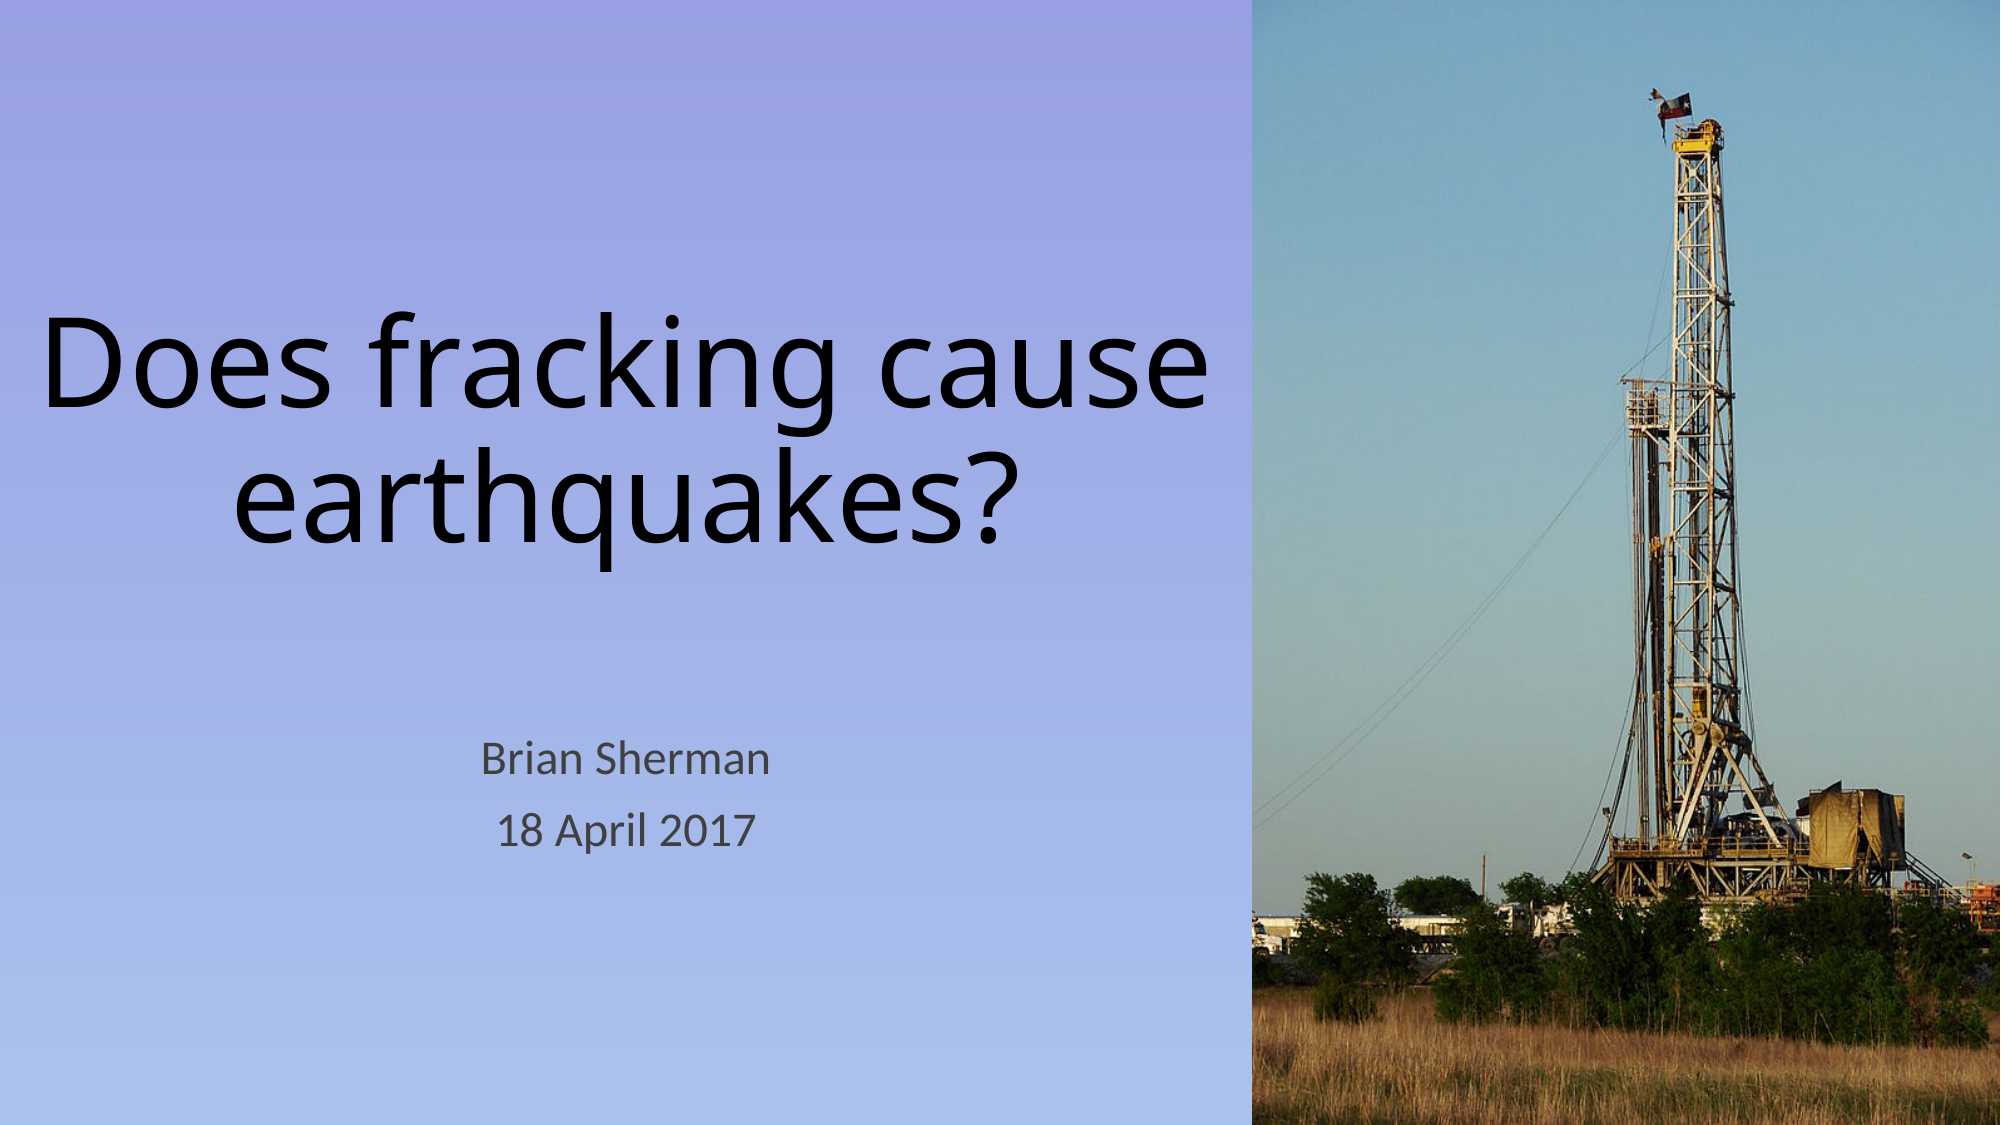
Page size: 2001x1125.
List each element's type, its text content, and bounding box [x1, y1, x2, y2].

title Does fracking cause earthquakes? [0, 185, 1252, 578]
subtitle Brian Sherman 18 April 2017 [0, 725, 1252, 866]
picture [1252, 0, 2000, 1125]
